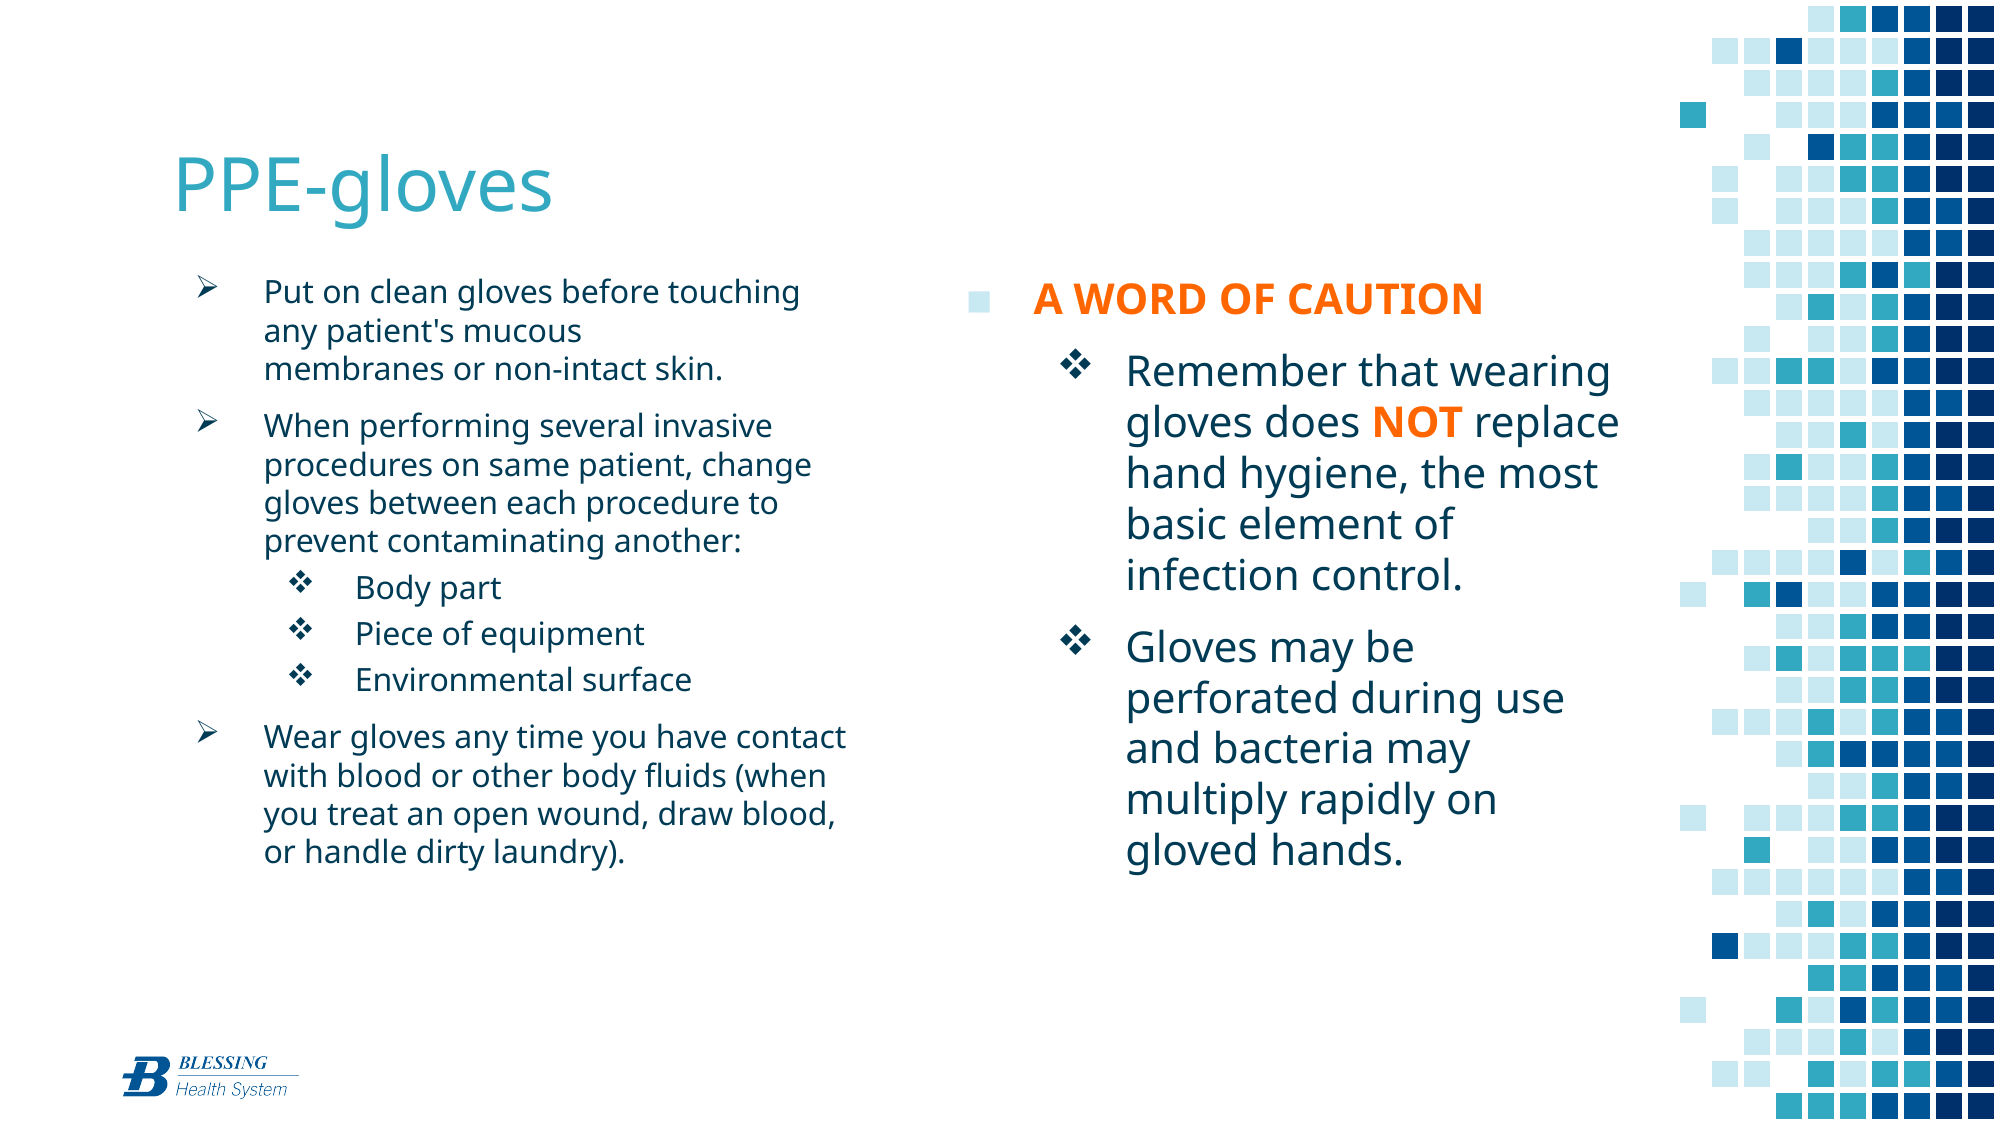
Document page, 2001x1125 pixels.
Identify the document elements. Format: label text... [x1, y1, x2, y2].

picture [122, 1056, 299, 1099]
list A WORD OF CAUTION Remember that wearing gloves does NOT replace hand hygiene, the most basic element of infection control. Gloves may be perforated during use and bacteria may multiply rapidly on gloved hands. [926, 256, 1636, 932]
list Put on clean gloves before touching any patient's mucous membranes or non-intact skin. When performing several invasive procedures on same patient, change gloves between each procedure to prevent contaminating another: Body part Piece of equipment Environmental surface Wear gloves any time you have contact with blood or other body fluids (when you treat an open wound, draw blood, or handle dirty laundry). [157, 256, 867, 932]
title PPE-gloves [157, 54, 1636, 242]
